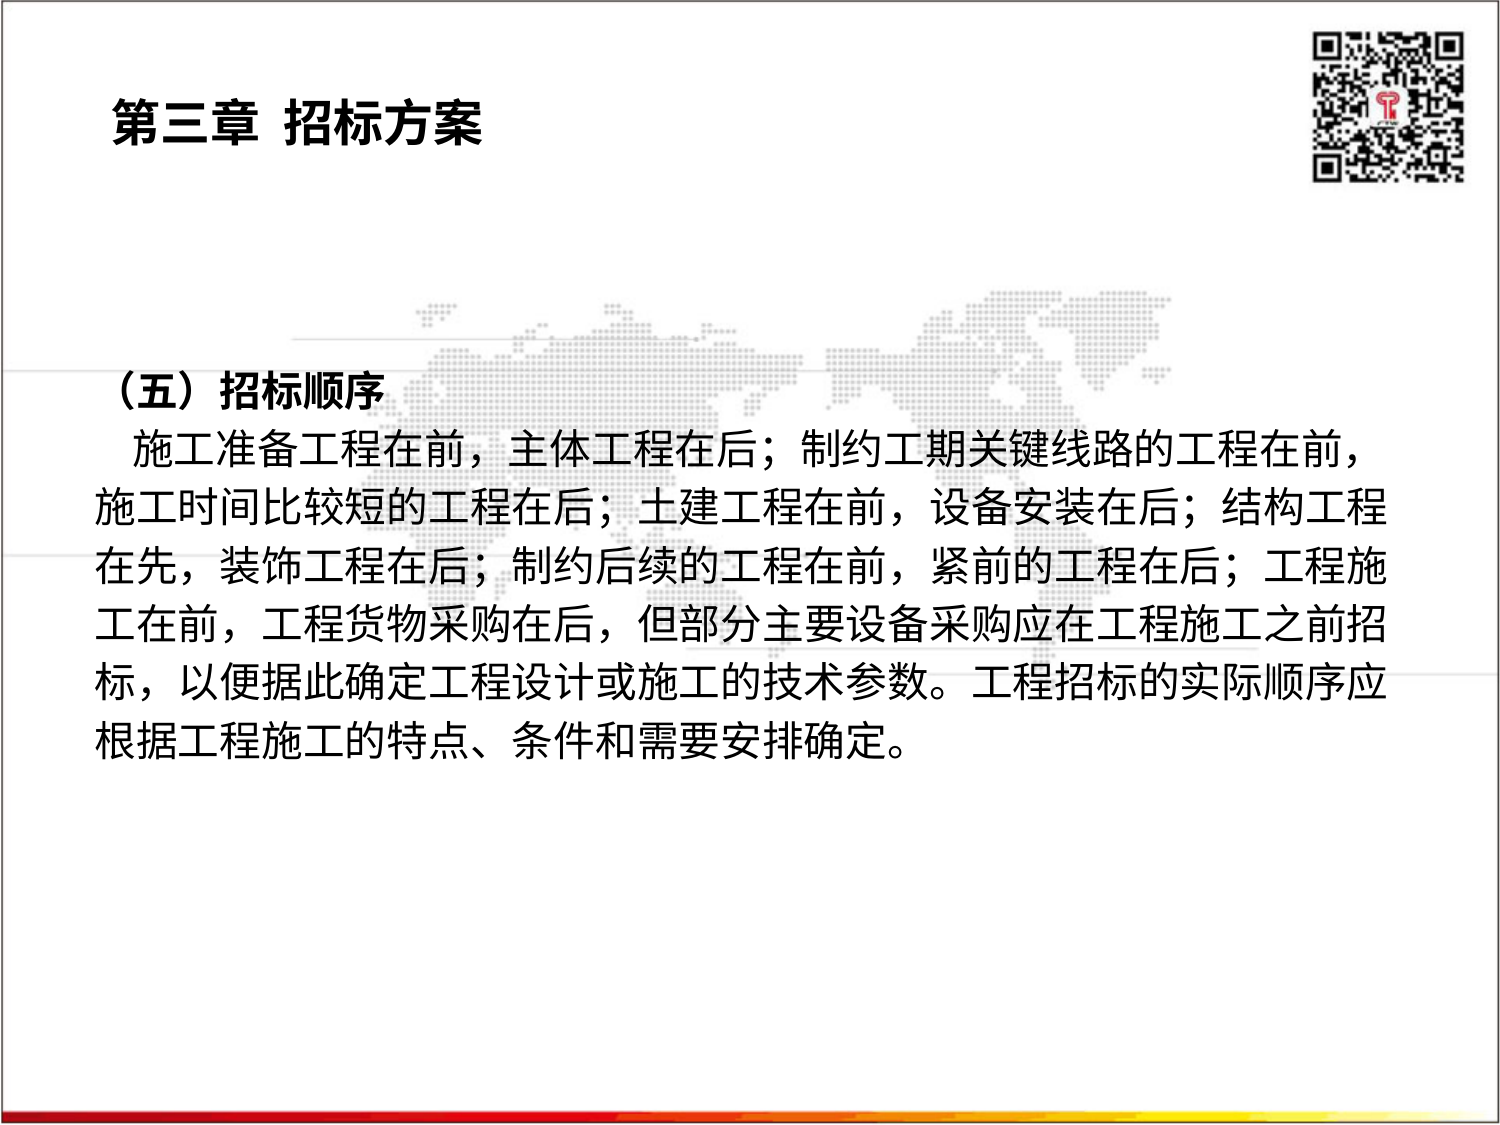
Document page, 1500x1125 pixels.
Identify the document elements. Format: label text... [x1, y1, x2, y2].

text_box （五）招标顺序 施工准备工程在前，主体工程在后；制约工期关键线路的工程在前，施工时间比较短的工程在后；土建工程在前，设备安装在后；结构工程在先，装饰工程在后；制约后续的工程在前，紧前的工程在后；工程施工在前，工程货物采购在后，但部分主要设备采购应在工程施工之前招标，以便据此确定工程设计或施工的技术参数。工程招标的实际顺序应根据工程施工的特点、条件和需要安排确定。 [79, 348, 1421, 772]
text_box 第三章 招标方案 [96, 84, 632, 160]
picture [0, 0, 1500, 1125]
